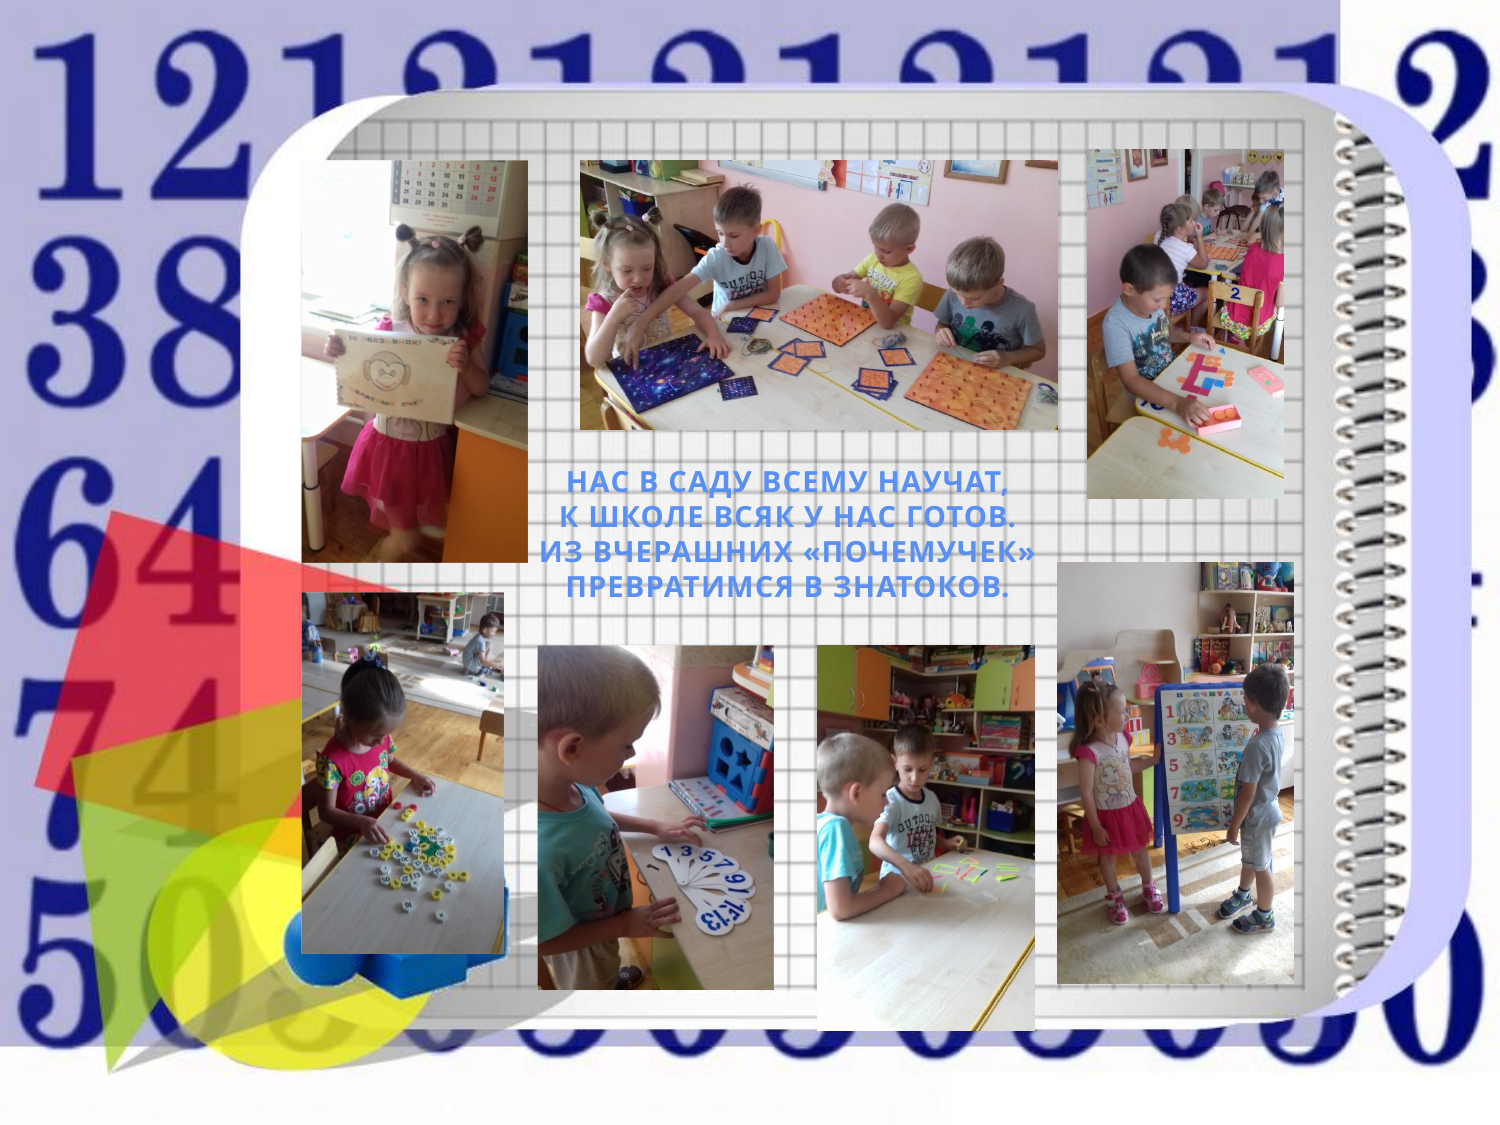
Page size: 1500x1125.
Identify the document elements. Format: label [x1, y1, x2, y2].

list [0, 0, 1500, 1125]
picture [1056, 561, 1295, 984]
picture [221, 644, 1035, 1031]
picture [212, 160, 1058, 476]
picture [1086, 149, 1284, 499]
